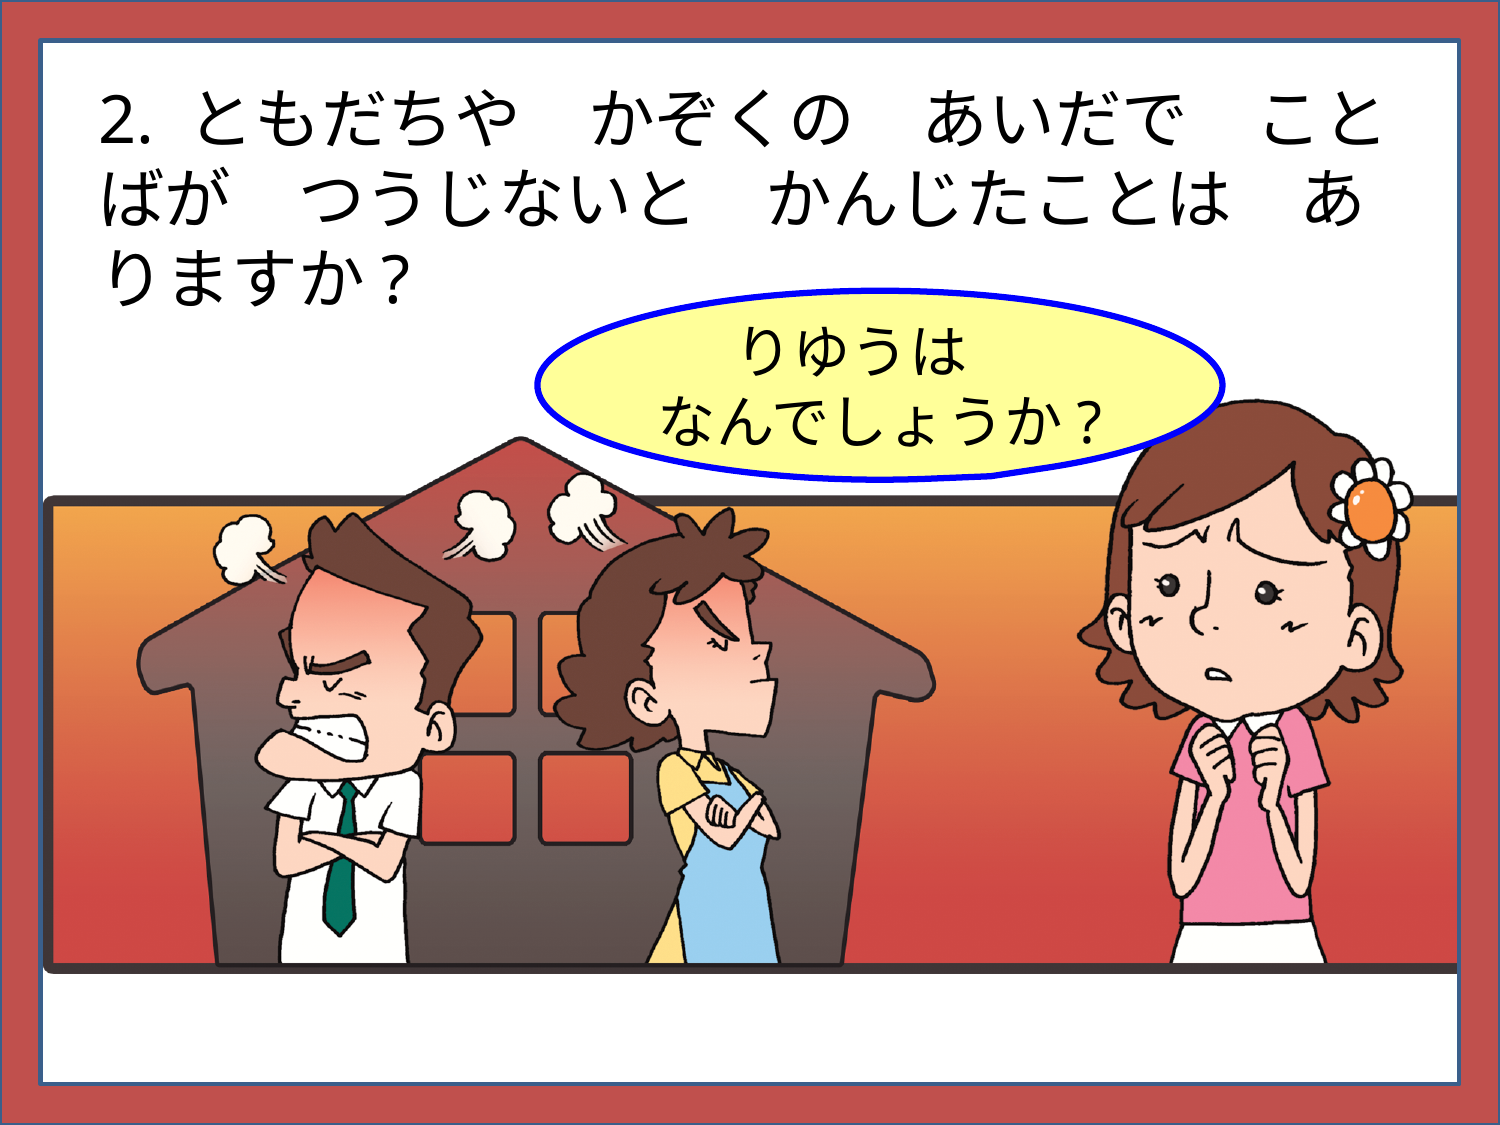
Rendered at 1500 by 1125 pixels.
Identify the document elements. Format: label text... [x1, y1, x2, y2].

text_box りゆうは なんでしょうか? [535, 288, 1225, 395]
text_box 2. ともだちや かぞくの あいだで ことばが つうじないと かんじたことは ありますか? [74, 123, 1438, 272]
picture [41, 396, 1471, 974]
text_box [0, 0, 1500, 1125]
